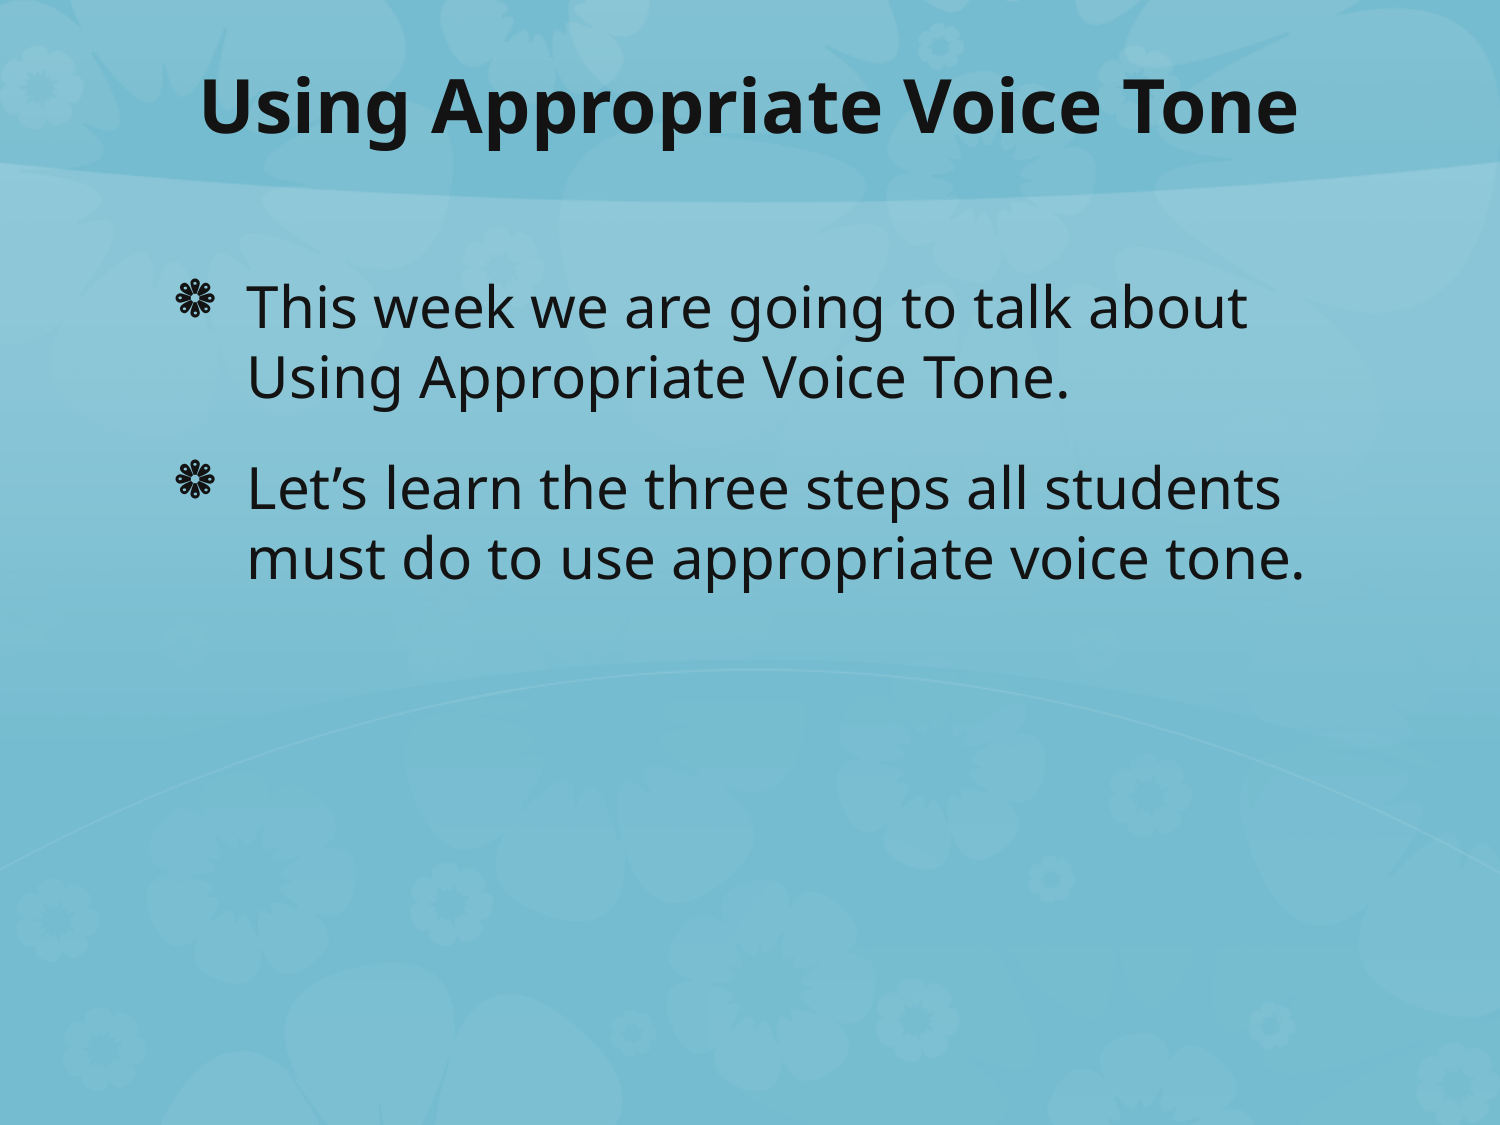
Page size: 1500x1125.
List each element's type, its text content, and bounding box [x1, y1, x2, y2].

title Using Appropriate Voice Tone [127, 14, 1372, 203]
list This week we are going to talk about Using Appropriate Voice Tone. Let’s learn the three steps all students must do to use appropriate voice tone. [156, 262, 1344, 967]
picture [0, 0, 1500, 1125]
